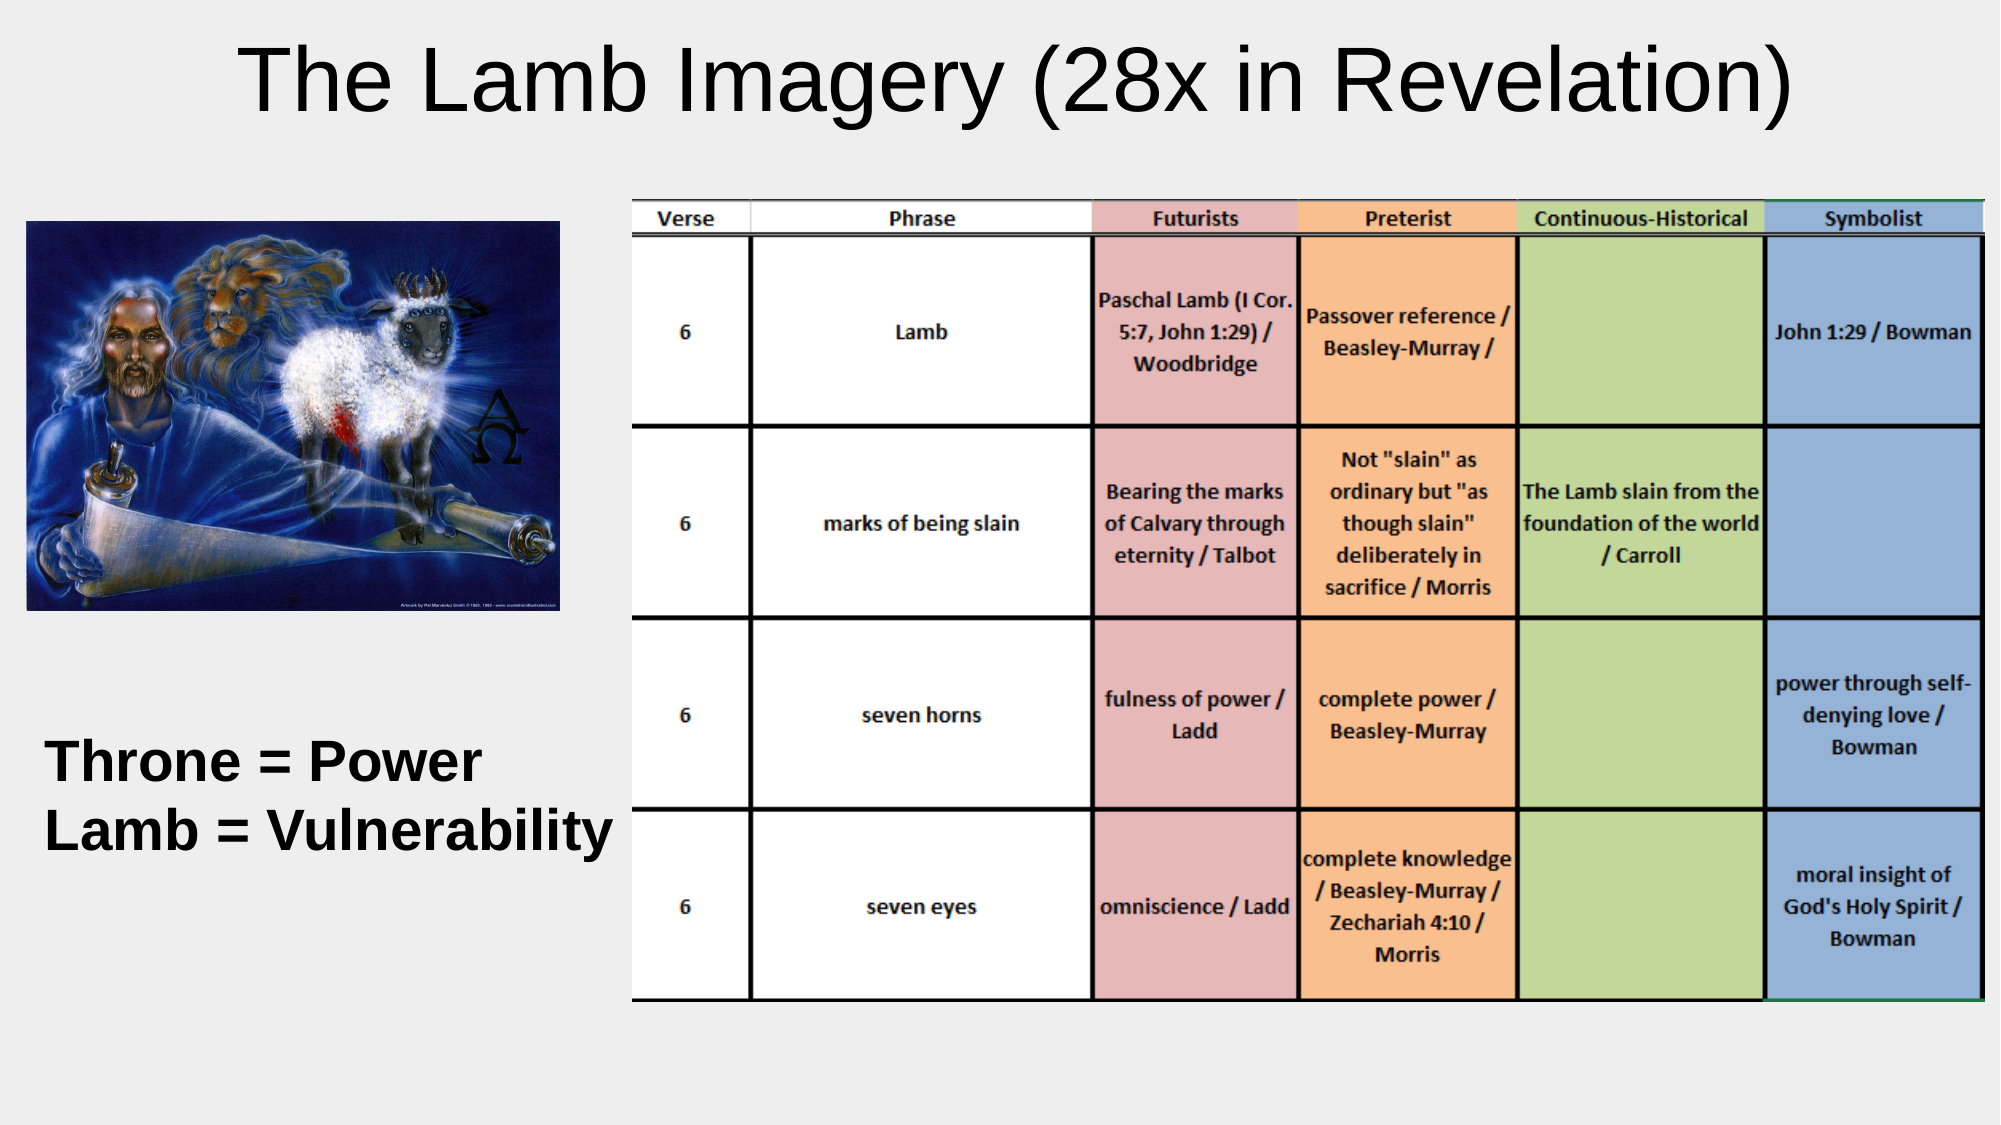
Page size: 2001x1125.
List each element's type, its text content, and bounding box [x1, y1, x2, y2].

title The Lamb Imagery (28x in Revelation) [210, 28, 1824, 136]
picture [632, 199, 1985, 1003]
picture [26, 221, 560, 612]
text_box Throne = Power Lamb = Vulnerability [30, 715, 630, 870]
